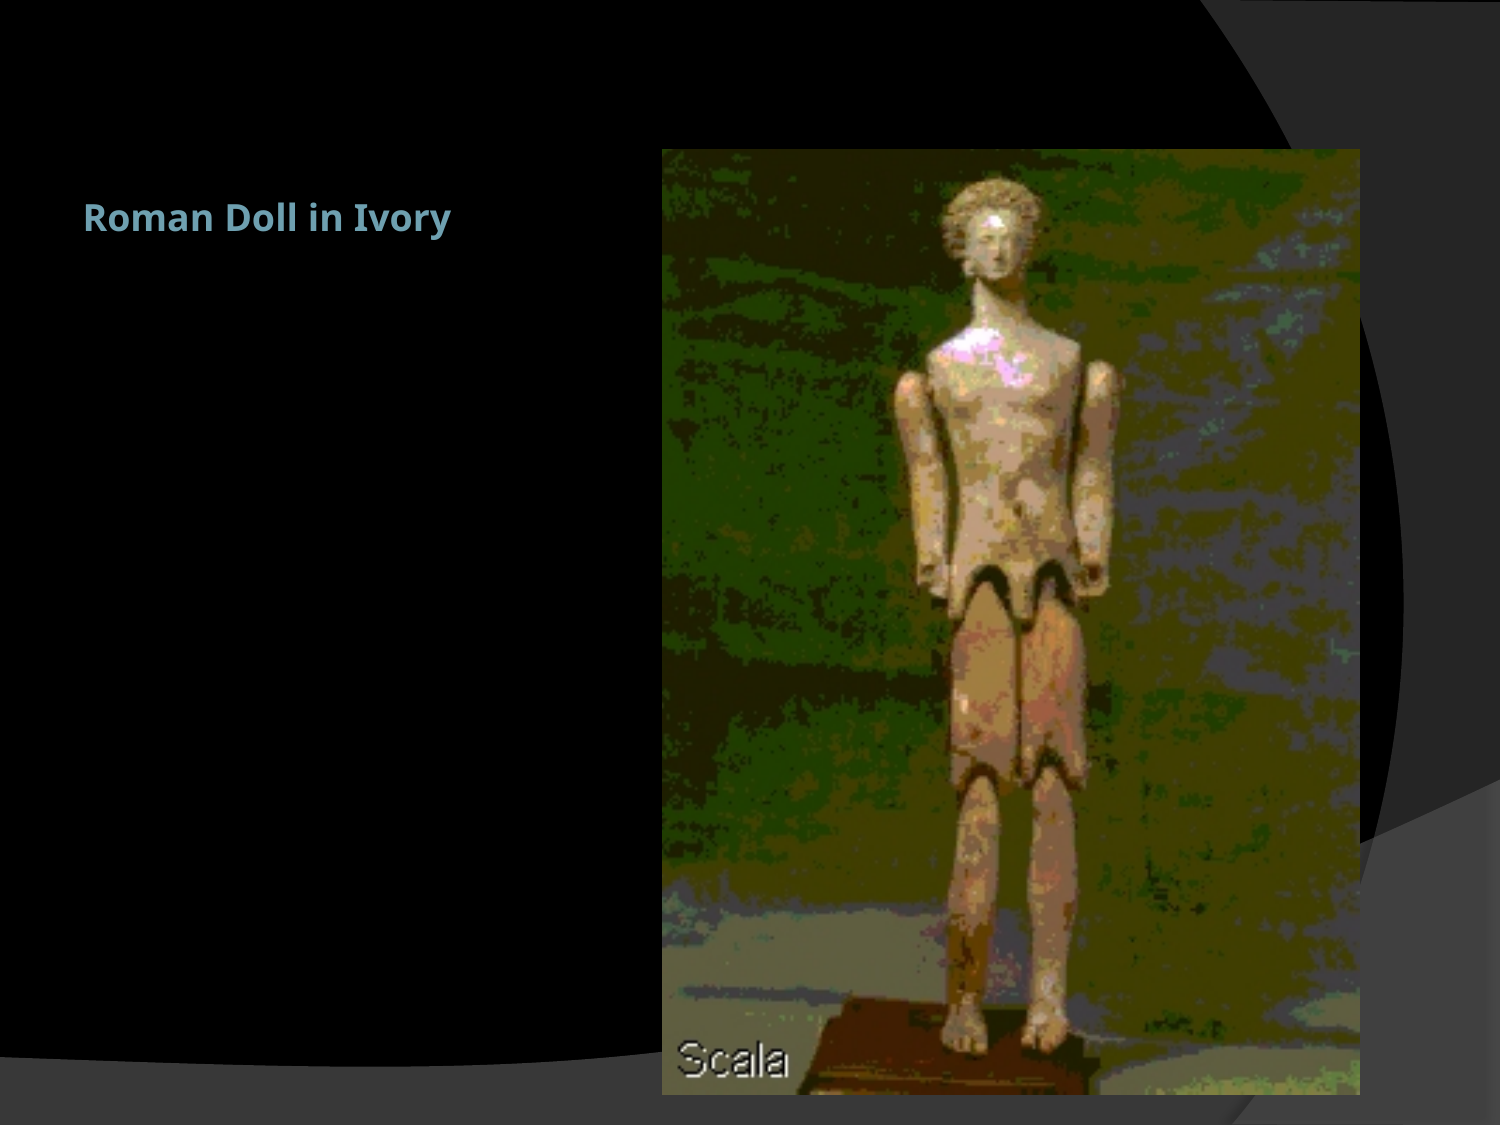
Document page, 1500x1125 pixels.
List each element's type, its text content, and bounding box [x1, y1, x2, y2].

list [662, 149, 1361, 1096]
title Roman Doll in Ivory [75, 194, 600, 315]
